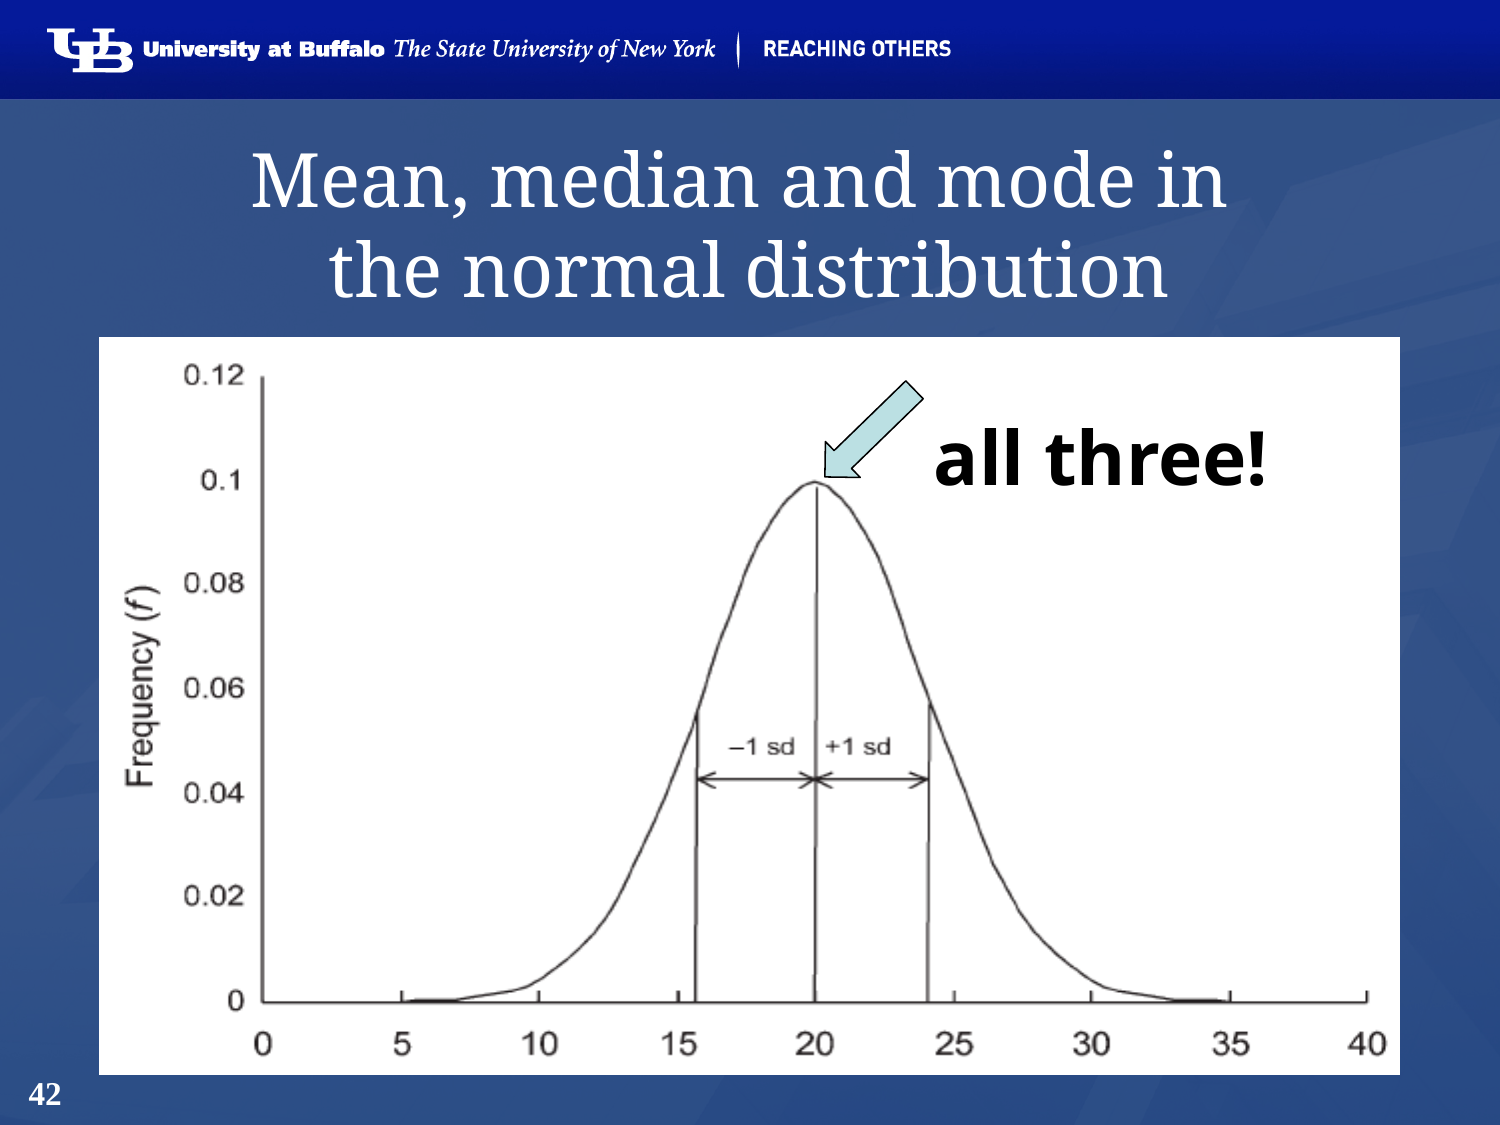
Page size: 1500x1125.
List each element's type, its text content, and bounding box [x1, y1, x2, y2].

picture [0, 0, 1500, 99]
title Mean, median and mode in the normal distribution [37, 125, 1463, 250]
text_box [99, 337, 1401, 1076]
